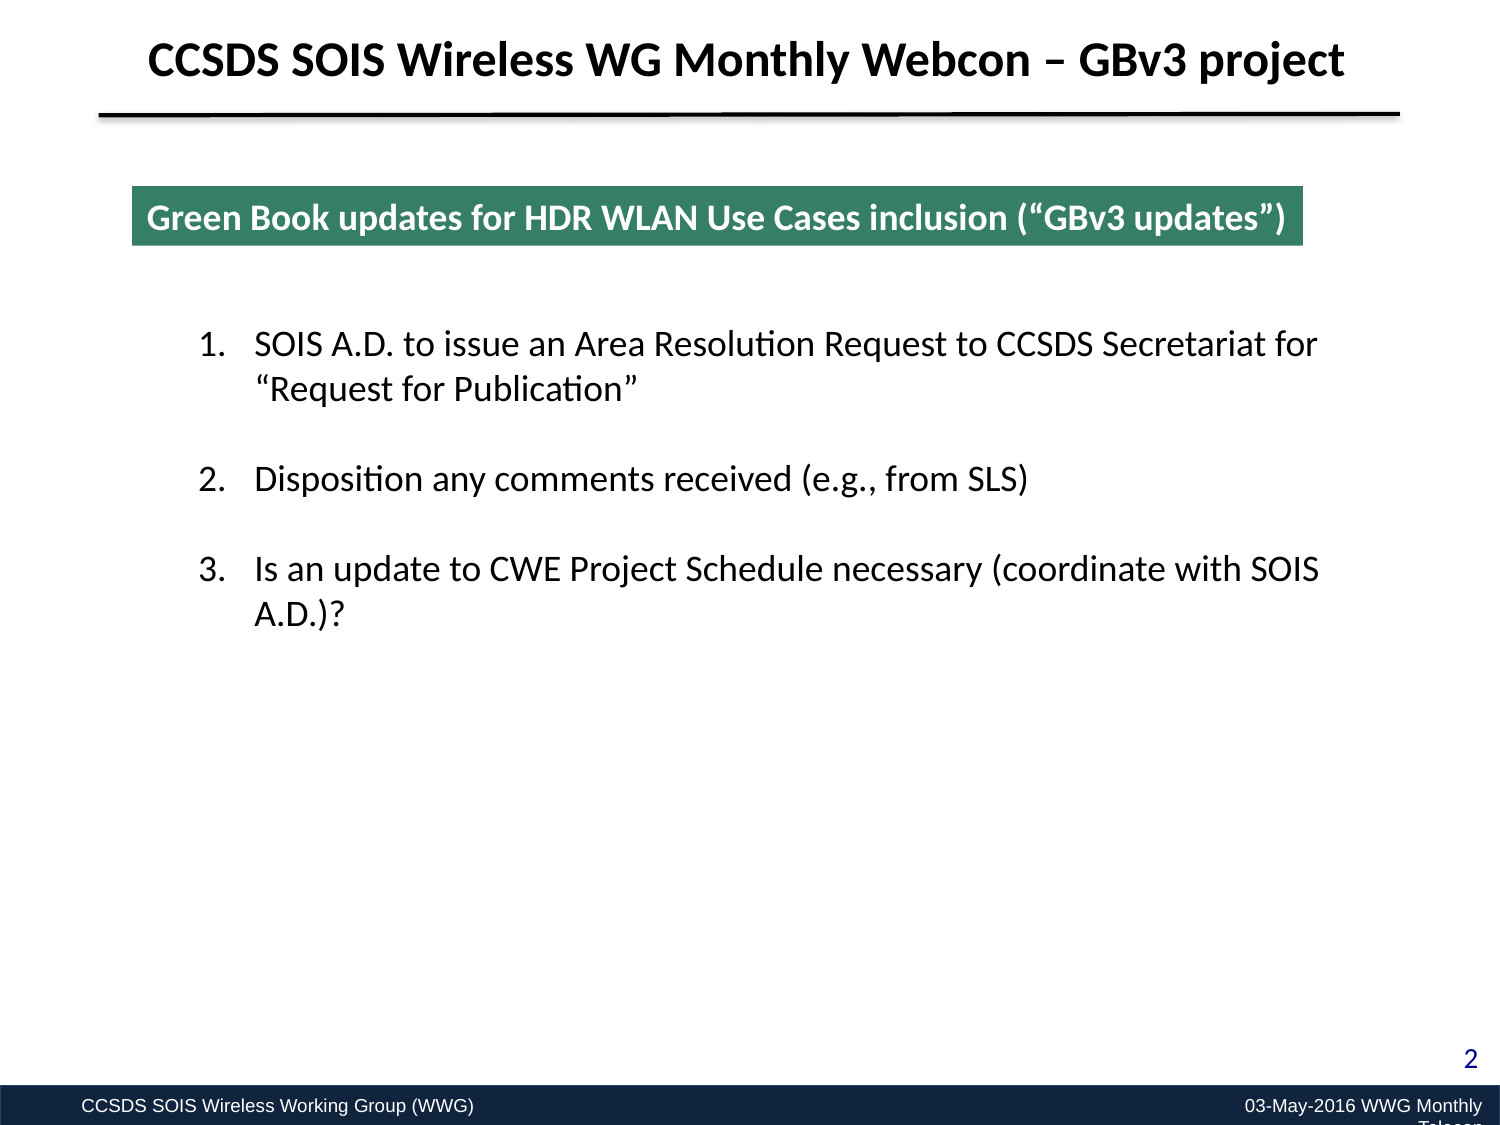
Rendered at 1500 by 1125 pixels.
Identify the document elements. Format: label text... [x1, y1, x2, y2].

text_box SOIS A.D. to issue an Area Resolution Request to CCSDS Secretariat for “Request for Publication” Disposition any comments received (e.g., from SLS) Is an update to CWE Project Schedule necessary (coordinate with SOIS A.D.)? [108, 266, 1410, 687]
text_box CCSDS SOIS Wireless WG Monthly Webcon – GBv3 project [133, 19, 1362, 95]
text_box Green Book updates for HDR WLAN Use Cases inclusion (“GBv3 updates”) [132, 186, 1303, 246]
